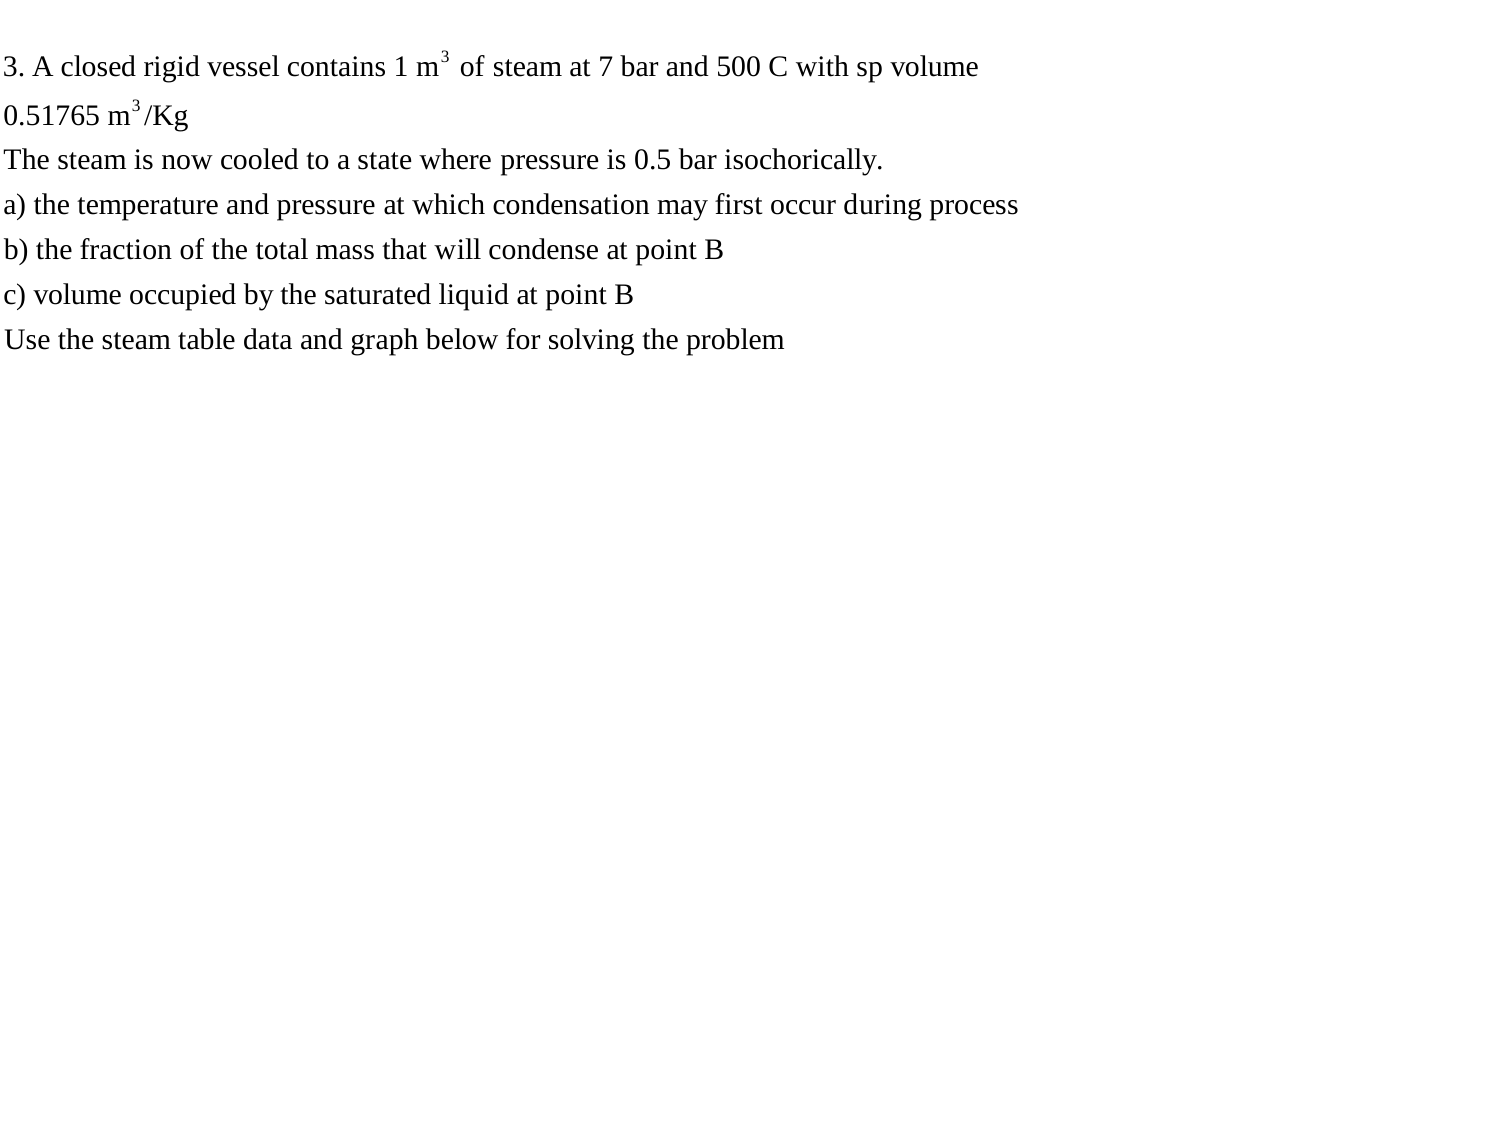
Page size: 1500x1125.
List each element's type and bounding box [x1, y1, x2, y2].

text_box [0, 42, 1024, 362]
